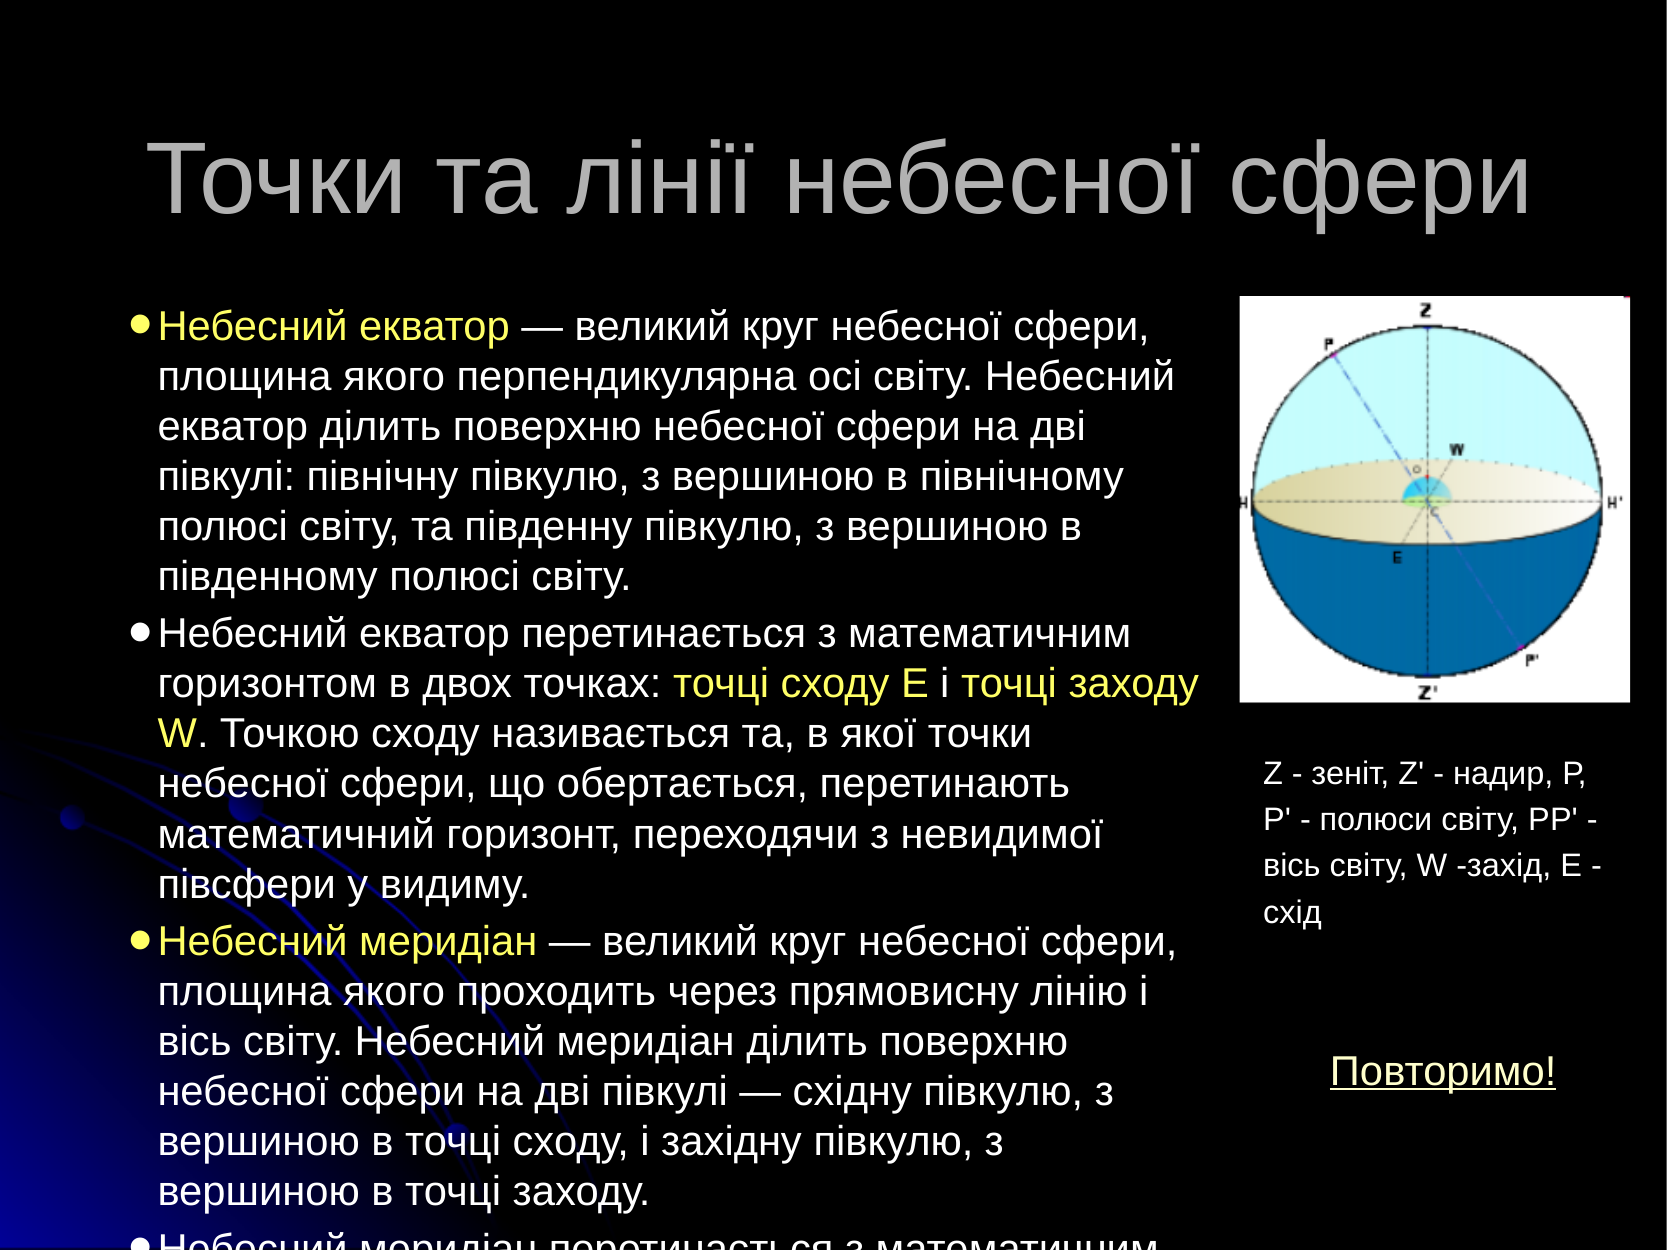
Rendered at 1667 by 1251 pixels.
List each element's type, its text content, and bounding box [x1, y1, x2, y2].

text_box Повторимо! [1309, 1027, 1577, 1090]
picture [0, 0, 1667, 1250]
list Небесний екватор — великий круг небесної сфери, площина якого перпендикулярна осі світу. Небесний екватор ділить поверхню небесної сфери на дві півкулі: північну півкулю, з вершиною в північному полюсі світу, та південну півкулю, з вершиною в південному полюсі світу. Небесний екватор перетинається з математичним горизонтом в двох точках: точці сходу E і точці заходу W. Точкою сходу називається та, в якої точки небесної сфери, що обертається, перетинають математичний горизонт, переходячи з невидимої півсфери у видиму. Небесний меридіан — великий круг небесної сфери, площина якого проходить через прямовисну лінію і вісь світу. Небесний меридіан ділить поверхню небесної сфери на дві півкулі — східну півкулю, з вершиною в точці сходу, і західну півкулю, з вершиною в точці заходу. Небесний меридіан перетинається з математичним горизонтом в двох точках: точці півночі Н і точці півдня Нl. Точкою півночі називається та, яка ближче до північного полюсу світу. [88, 292, 1210, 1194]
text_box [1239, 296, 1631, 705]
title Точки та лінії небесної сфери [100, 59, 1579, 263]
text_box Z - зеніт, Z' - надир, Р, Р' - полюси світу, РР' - вісь світу, W -захід, E - схід [1256, 738, 1617, 906]
